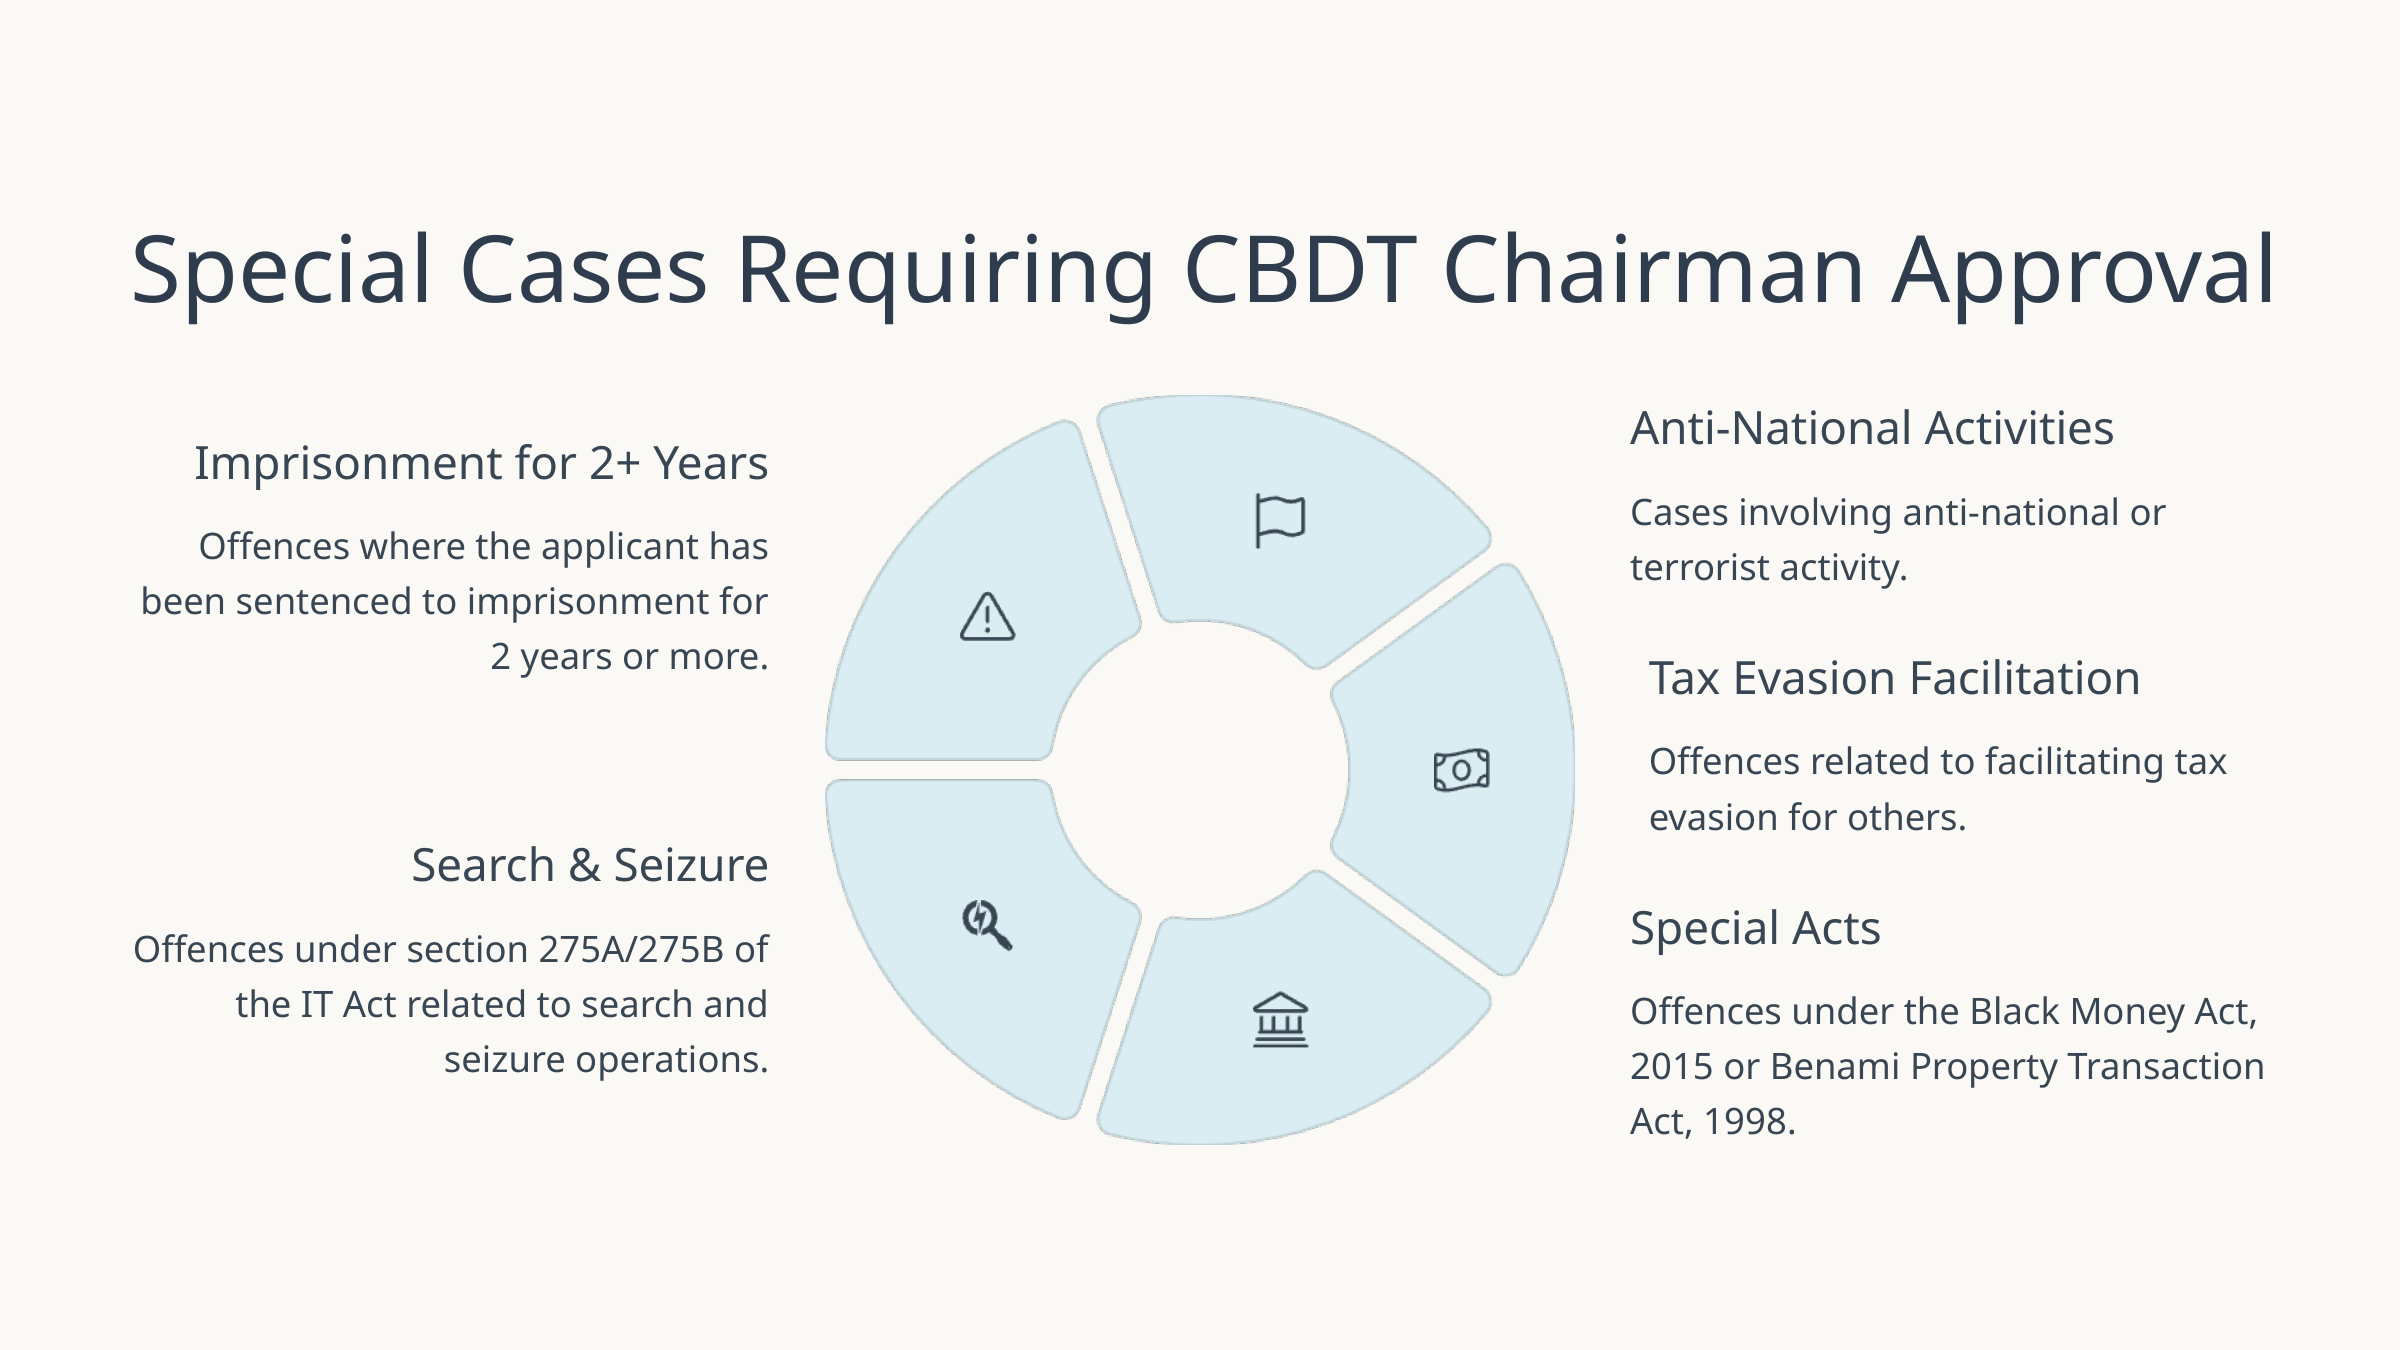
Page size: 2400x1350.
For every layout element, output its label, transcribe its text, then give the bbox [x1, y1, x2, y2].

text_box Tax Evasion Facilitation [1648, 646, 2135, 705]
text_box Search & Seizure [304, 833, 770, 892]
text_box Offences under the Black Money Act, 2015 or Benami Property Transaction Act, 1998. [1630, 976, 2270, 1144]
picture [825, 395, 1575, 1145]
text_box Offences under section 275A/275B of the IT Act related to search and seizure operations. [130, 914, 770, 1082]
text_box Special Acts [1630, 895, 2096, 955]
text_box Imprisonment for 2+ Years [200, 431, 770, 490]
text_box Offences where the applicant has been sentenced to imprisonment for 2 years or more. [130, 511, 770, 680]
text_box Special Cases Requiring CBDT Chairman Approval [130, 205, 2259, 322]
text_box Offences related to facilitating tax evasion for others. [1648, 726, 2270, 839]
text_box Cases involving anti-national or terrorist activity. [1630, 477, 2270, 589]
text_box Anti-National Activities [1630, 396, 2115, 455]
